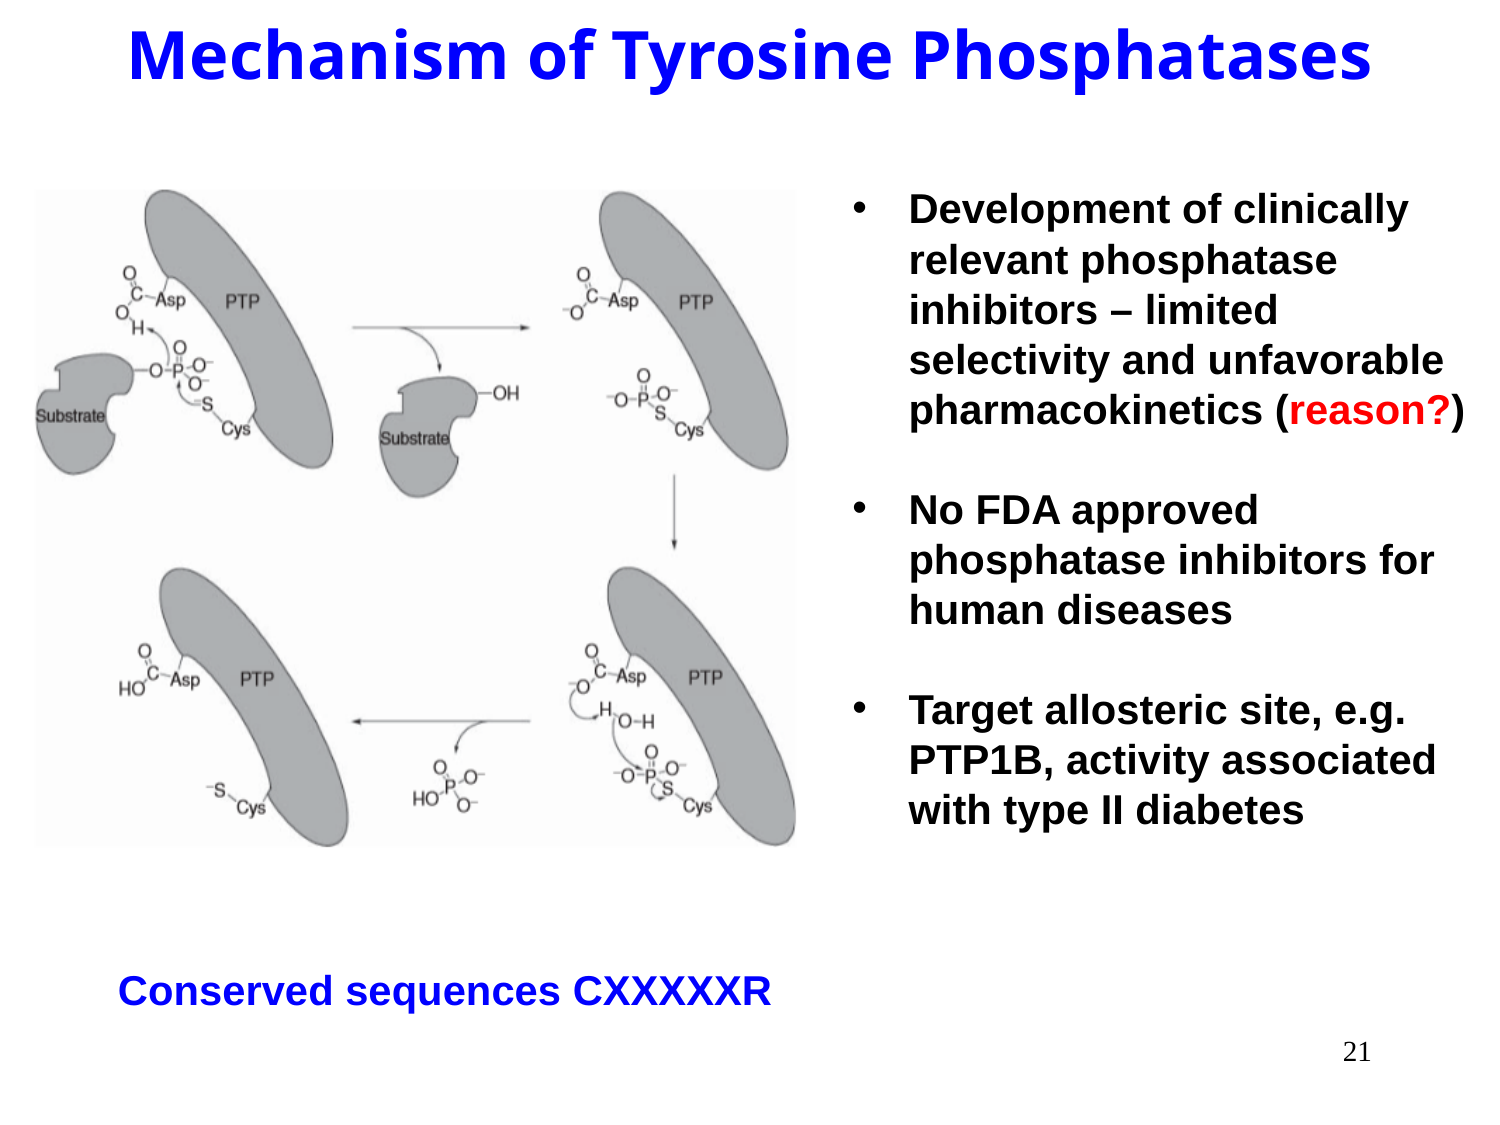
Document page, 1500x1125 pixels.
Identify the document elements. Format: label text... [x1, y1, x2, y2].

text_box Mechanism of Tyrosine Phosphatases [0, 5, 1500, 100]
picture [24, 180, 813, 857]
text_box Development of clinically relevant phosphatase inhibitors – limited selectivity and unfavorable pharmacokinetics (reason?) No FDA approved phosphatase inhibitors for human diseases Target allosteric site, e.g. PTP1B, activity associated with type II diabetes [837, 174, 1500, 840]
text_box Conserved sequences CXXXXXR [103, 956, 788, 1022]
slide_number 21 [1074, 1025, 1388, 1100]
